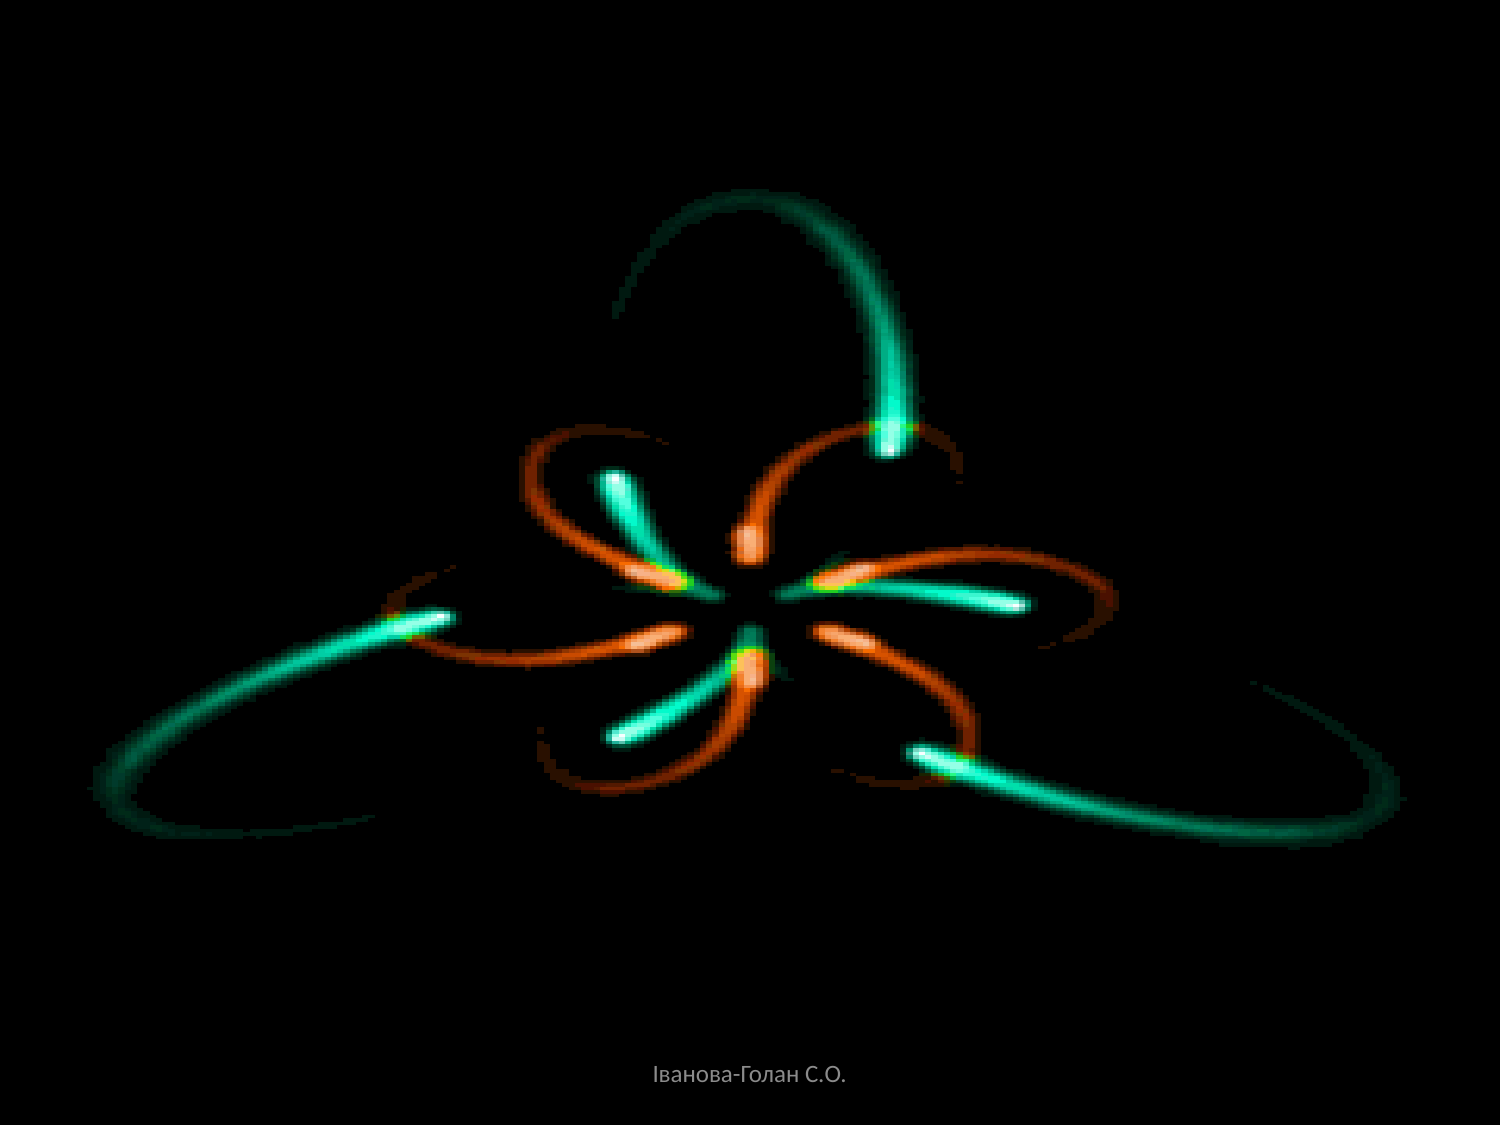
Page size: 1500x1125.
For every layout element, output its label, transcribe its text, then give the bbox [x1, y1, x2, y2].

picture [0, 0, 1500, 1125]
footer Іванова-Голан С.О. [512, 1042, 988, 1103]
